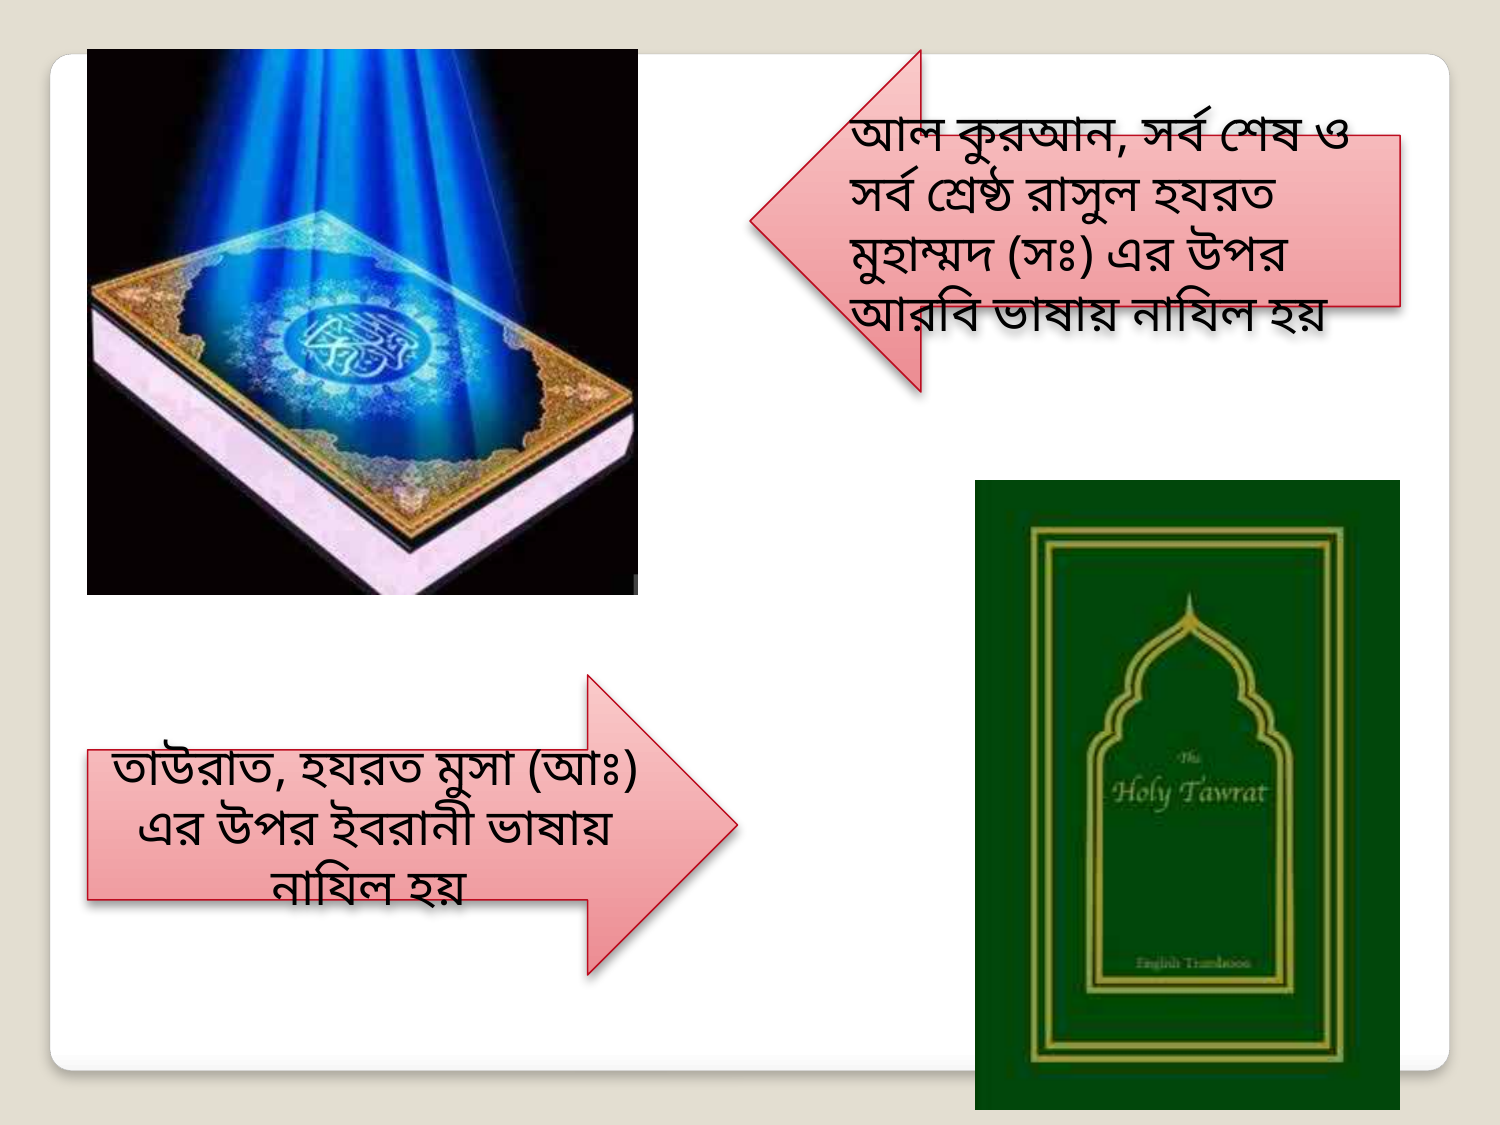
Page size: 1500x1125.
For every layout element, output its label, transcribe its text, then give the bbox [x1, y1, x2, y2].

picture [87, 49, 638, 595]
picture [974, 480, 1401, 1111]
text_box আল কুরআন, সর্ব শেষ ও সর্ব শ্রেষ্ঠ রাসুল হযরত মুহাম্মদ (সঃ) এর উপর আরবি ভাষায় নাযিল হয় [749, 49, 1401, 393]
text_box তাউরাত, হযরত মুসা (আঃ) এর উপর ইবরানী ভাষায় নাযিল হয় [86, 674, 739, 976]
